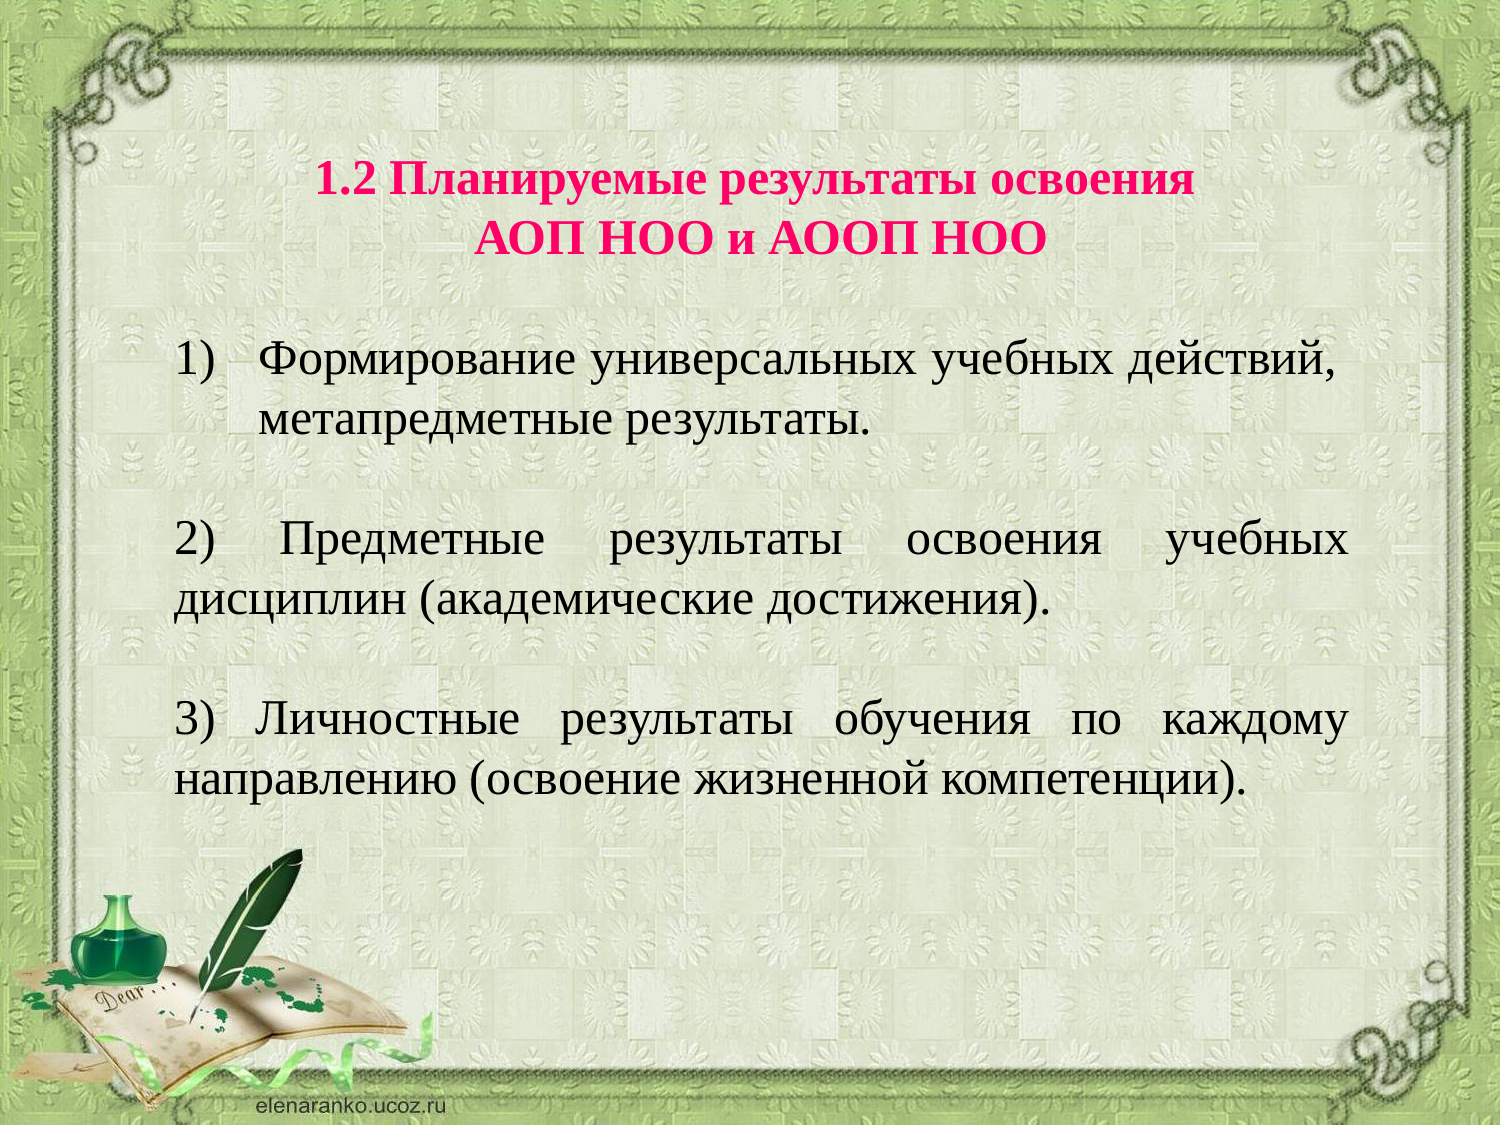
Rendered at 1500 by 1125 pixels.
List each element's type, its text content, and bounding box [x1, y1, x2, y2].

text_box 1.2 Планируемые результаты освоения АОП НОО и АООП НОО Формирование универсальных учебных действий, метапредметные результаты. 2) Предметные результаты освоения учебных дисциплин (академические достижения). 3) Личностные результаты обучения по каждому направлению (освоение жизненной компетенции). [159, 137, 1365, 812]
picture [0, 0, 1500, 1125]
